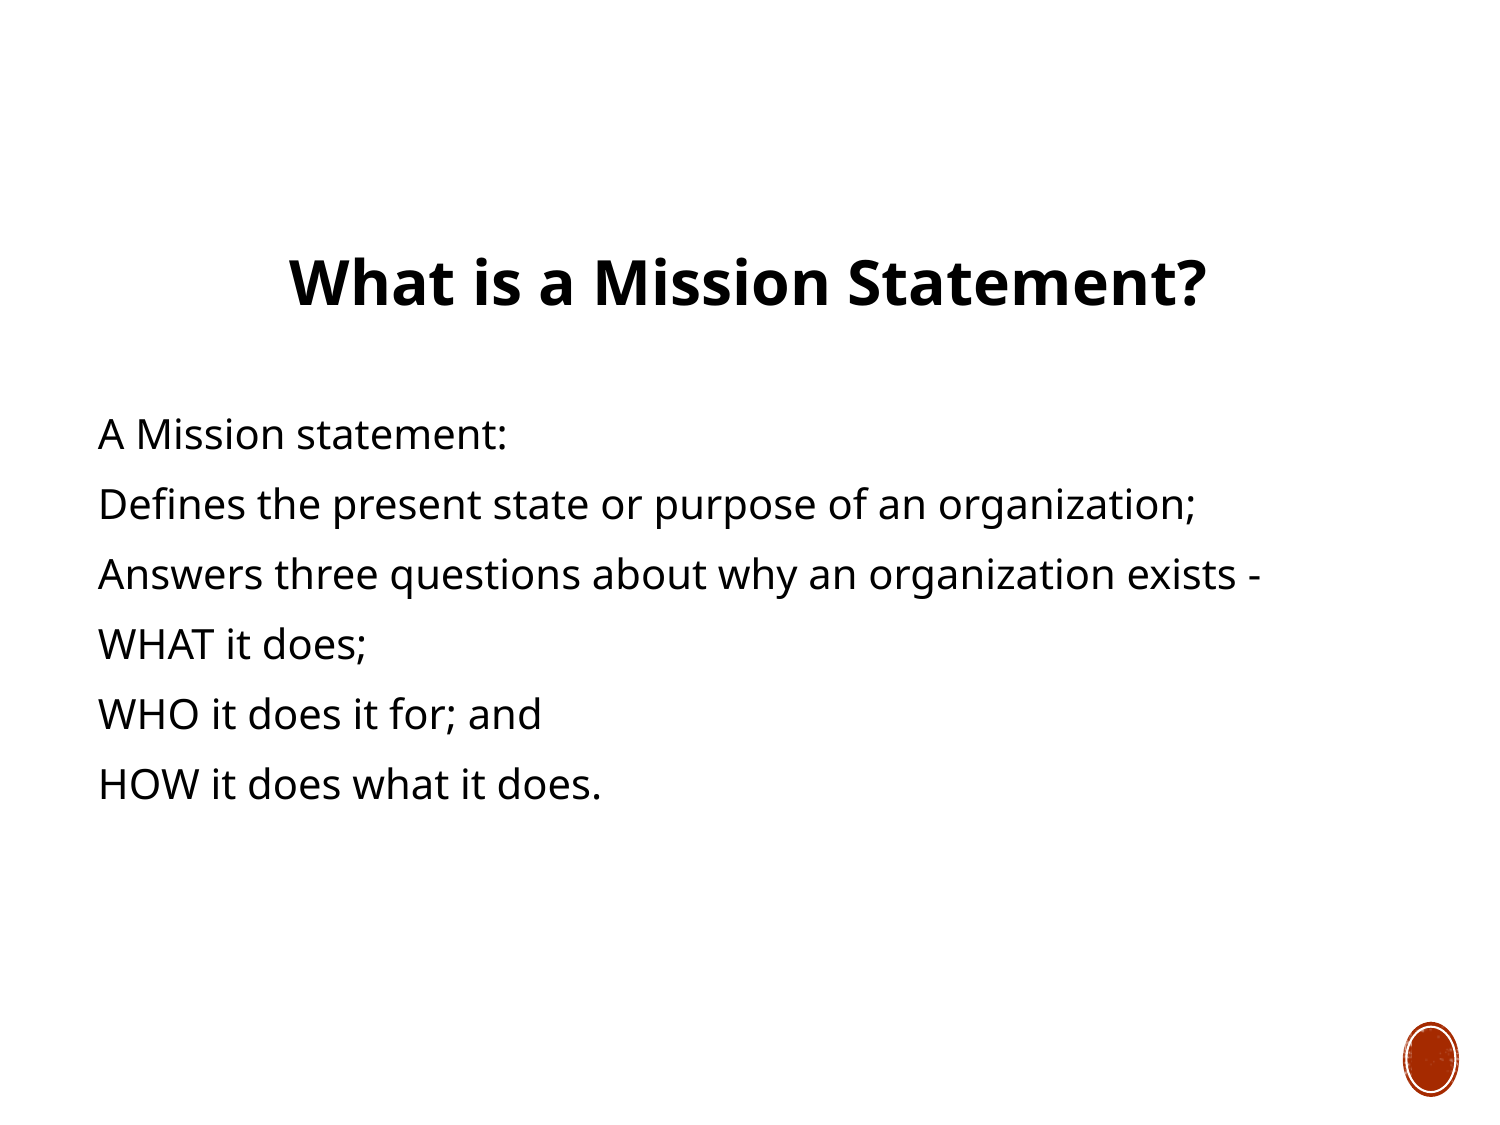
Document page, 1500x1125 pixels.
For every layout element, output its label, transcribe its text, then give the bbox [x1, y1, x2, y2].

list What is a Mission Statement? A Mission statement: Defines the present state or purpose of an organization; Answers three questions about why an organization exists - WHAT it does; WHO it does it for; and HOW it does what it does. [64, 243, 1415, 1057]
